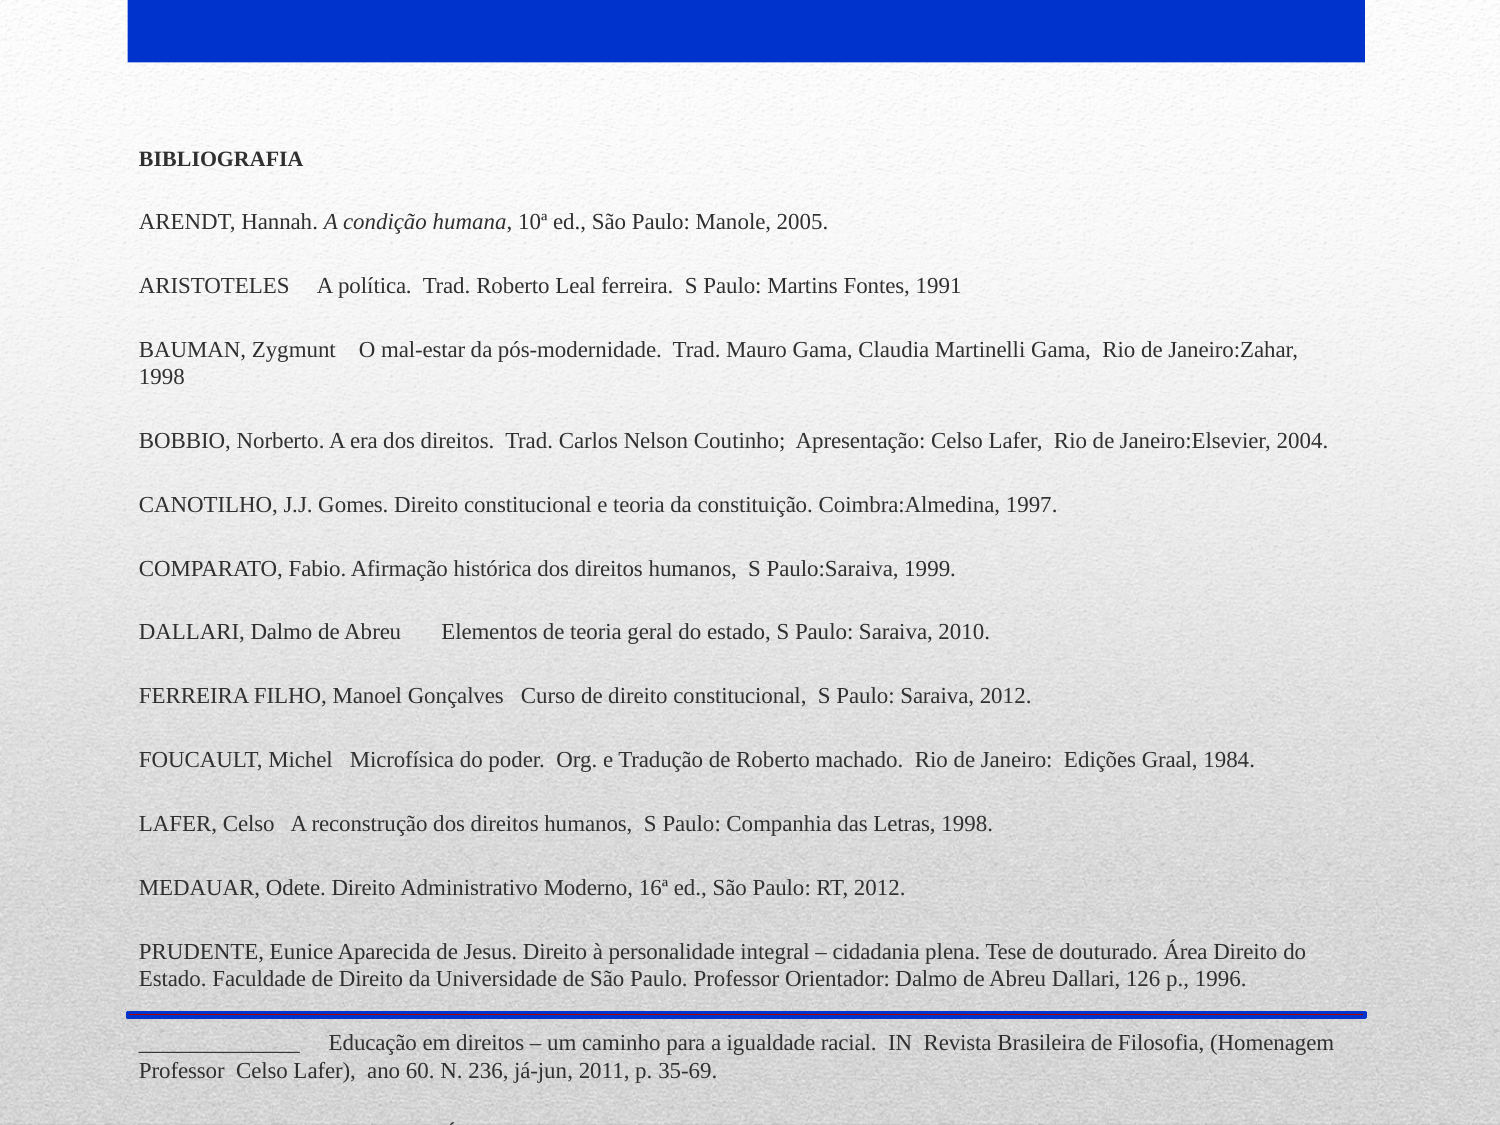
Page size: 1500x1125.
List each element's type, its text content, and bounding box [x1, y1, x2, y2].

list BIBLIOGRAFIA ARENDT, Hannah. A condição humana, 10ª ed., São Paulo: Manole, 2005. ARISTOTELES A política. Trad. Roberto Leal ferreira. S Paulo: Martins Fontes, 1991 BAUMAN, Zygmunt O mal-estar da pós-modernidade. Trad. Mauro Gama, Claudia Martinelli Gama, Rio de Janeiro:Zahar, 1998 BOBBIO, Norberto. A era dos direitos. Trad. Carlos Nelson Coutinho; Apresentação: Celso Lafer, Rio de Janeiro:Elsevier, 2004. CANOTILHO, J.J. Gomes. Direito constitucional e teoria da constituição. Coimbra:Almedina, 1997. COMPARATO, Fabio. Afirmação histórica dos direitos humanos, S Paulo:Saraiva, 1999. DALLARI, Dalmo de Abreu Elementos de teoria geral do estado, S Paulo: Saraiva, 2010. FERREIRA FILHO, Manoel Gonçalves Curso de direito constitucional, S Paulo: Saraiva, 2012. FOUCAULT, Michel Microfísica do poder. Org. e Tradução de Roberto machado. Rio de Janeiro: Edições Graal, 1984. LAFER, Celso A reconstrução dos direitos humanos, S Paulo: Companhia das Letras, 1998. MEDAUAR, Odete. Direito Administrativo Moderno, 16ª ed., São Paulo: RT, 2012. PRUDENTE, Eunice Aparecida de Jesus. Direito à personalidade integral – cidadania plena. Tese de douturado. Área Direito do Estado. Faculdade de Direito da Universidade de São Paulo. Professor Orientador: Dalmo de Abreu Dallari, 126 p., 1996. ______________ Educação em direitos – um caminho para a igualdade racial. IN Revista Brasileira de Filosofia, (Homenagem Professor Celso Lafer), ano 60. N. 236, já-jun, 2011, p. 35-69. SALET, Ingo Wolfgang. A EFICÁCIA DOS DIREITO FUNDAMENTAIS. Porto Alegre: Livraria do Advogado Editora, 2006 [123, 137, 1362, 1125]
